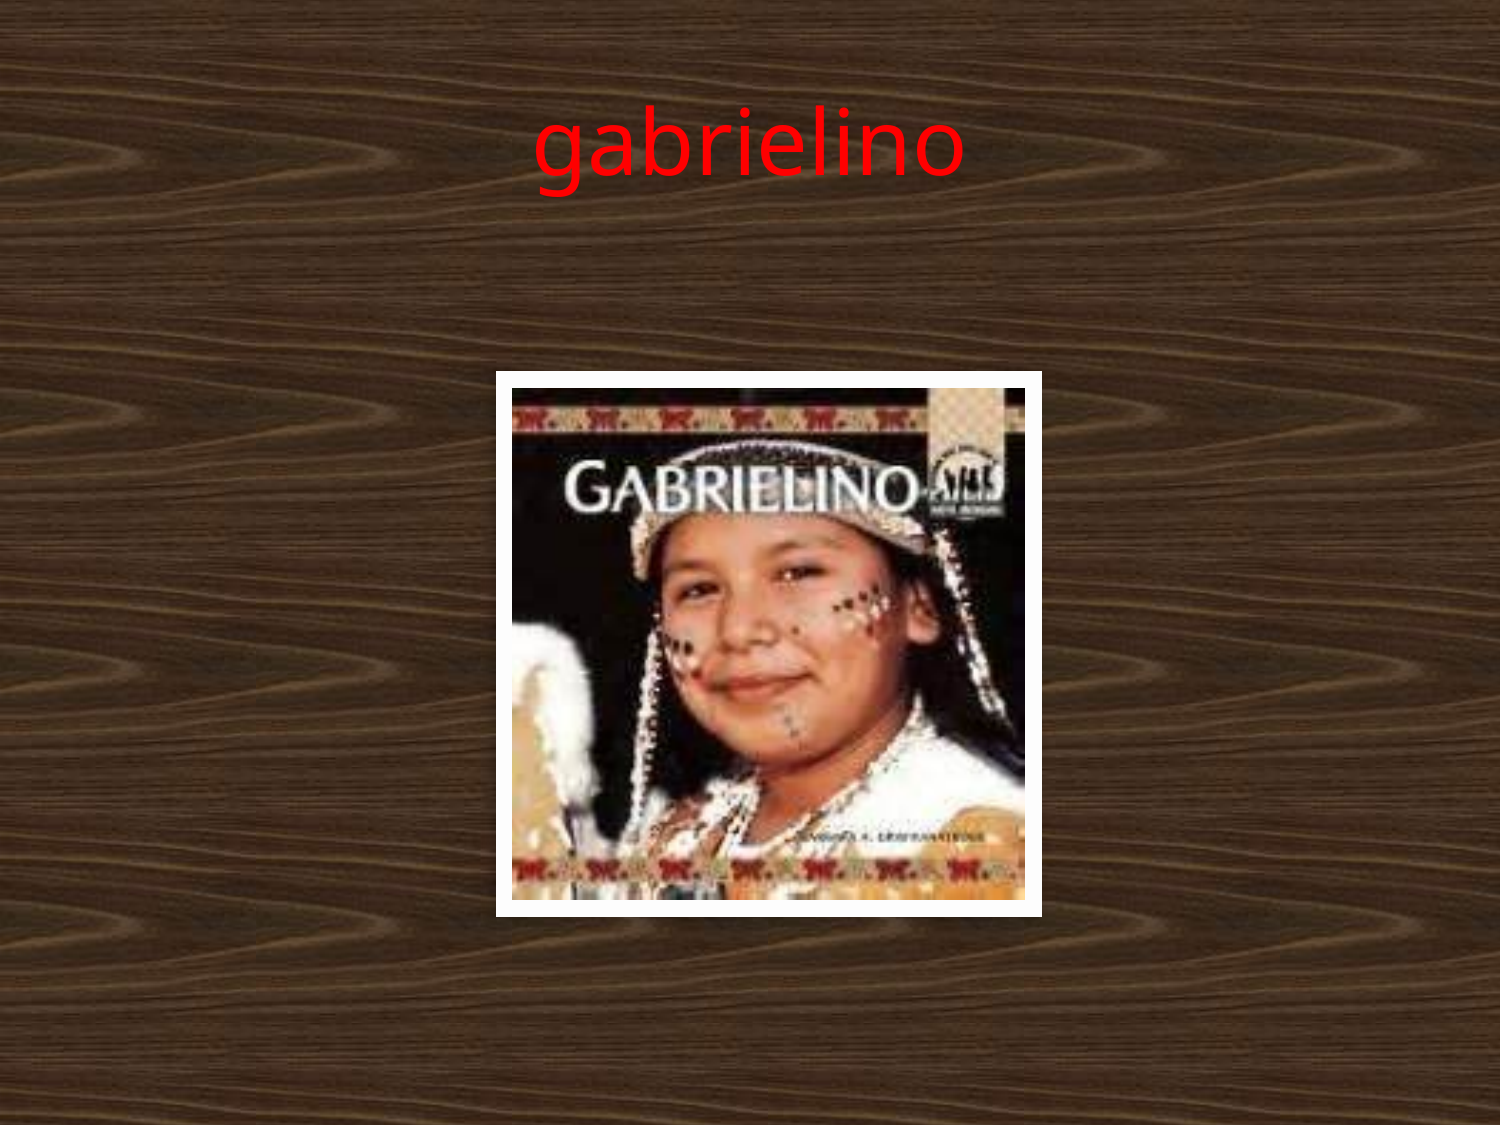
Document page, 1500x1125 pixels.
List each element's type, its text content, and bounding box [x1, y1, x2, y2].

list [512, 387, 1026, 901]
title gabrielino [75, 45, 1425, 233]
picture [0, 0, 1500, 1125]
